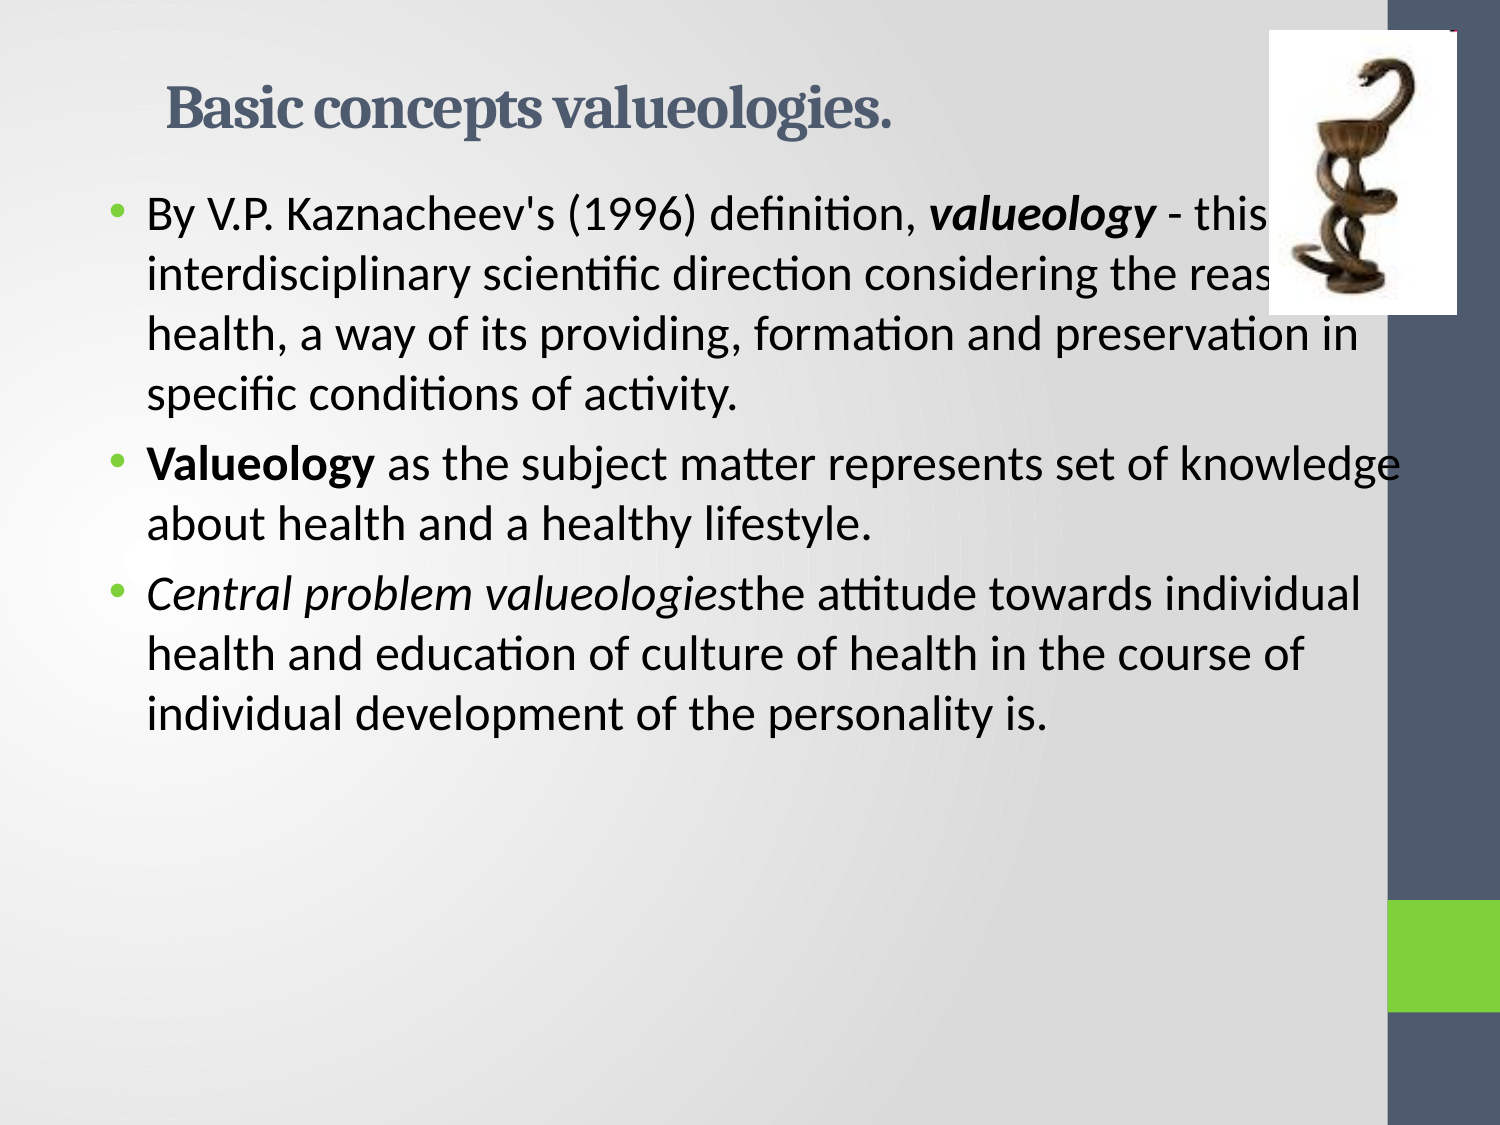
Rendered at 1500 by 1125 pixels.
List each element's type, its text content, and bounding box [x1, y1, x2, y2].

picture [1269, 30, 1458, 316]
title Basic concepts valueologies. [150, 45, 1266, 162]
list By V.P. Kaznacheev's (1996) definition, valueology - this interdisciplinary scientific direction considering the reasons of health, a way of its providing, formation and preservation in specific conditions of activity. Valueology as the subject matter represents set of knowledge about health and a healthy lifestyle. Central problem valueologiesthe attitude towards individual health and education of culture of health in the course of individual development of the personality is. [75, 172, 1425, 1005]
